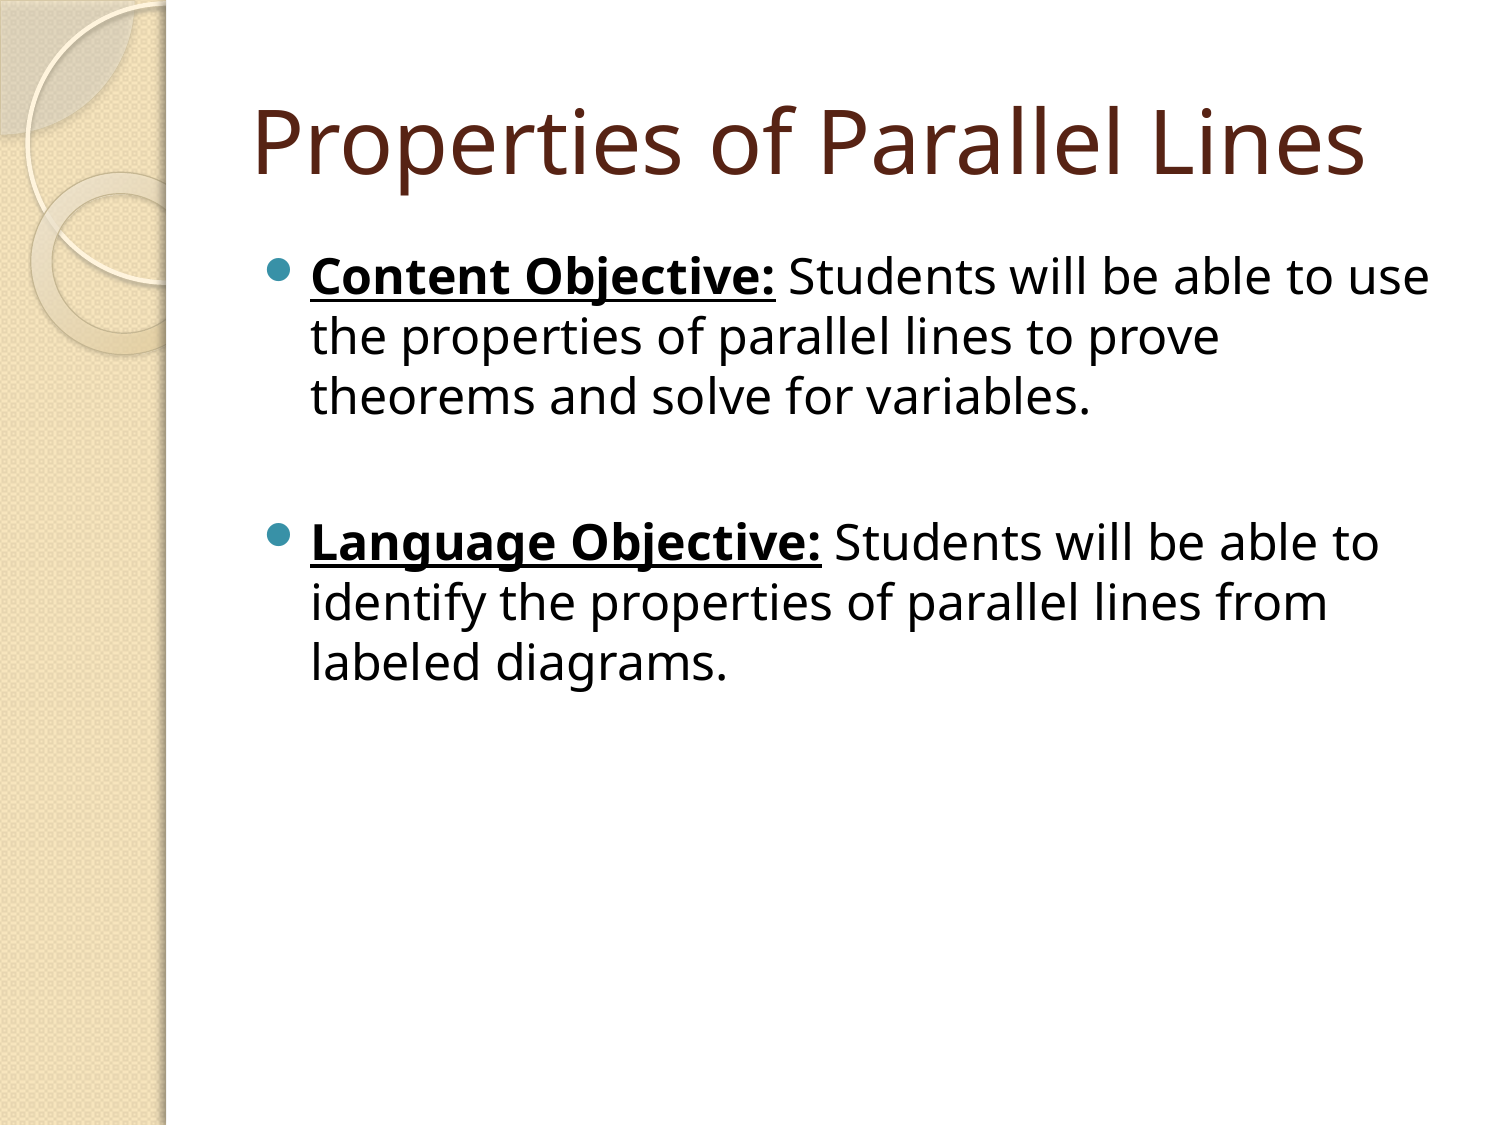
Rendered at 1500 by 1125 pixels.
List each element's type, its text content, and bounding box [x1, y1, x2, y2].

list Content Objective: Students will be able to use the properties of parallel lines to prove theorems and solve for variables. Language Objective: Students will be able to identify the properties of parallel lines from labeled diagrams. [235, 237, 1466, 1025]
title Properties of Parallel Lines [235, 45, 1466, 233]
